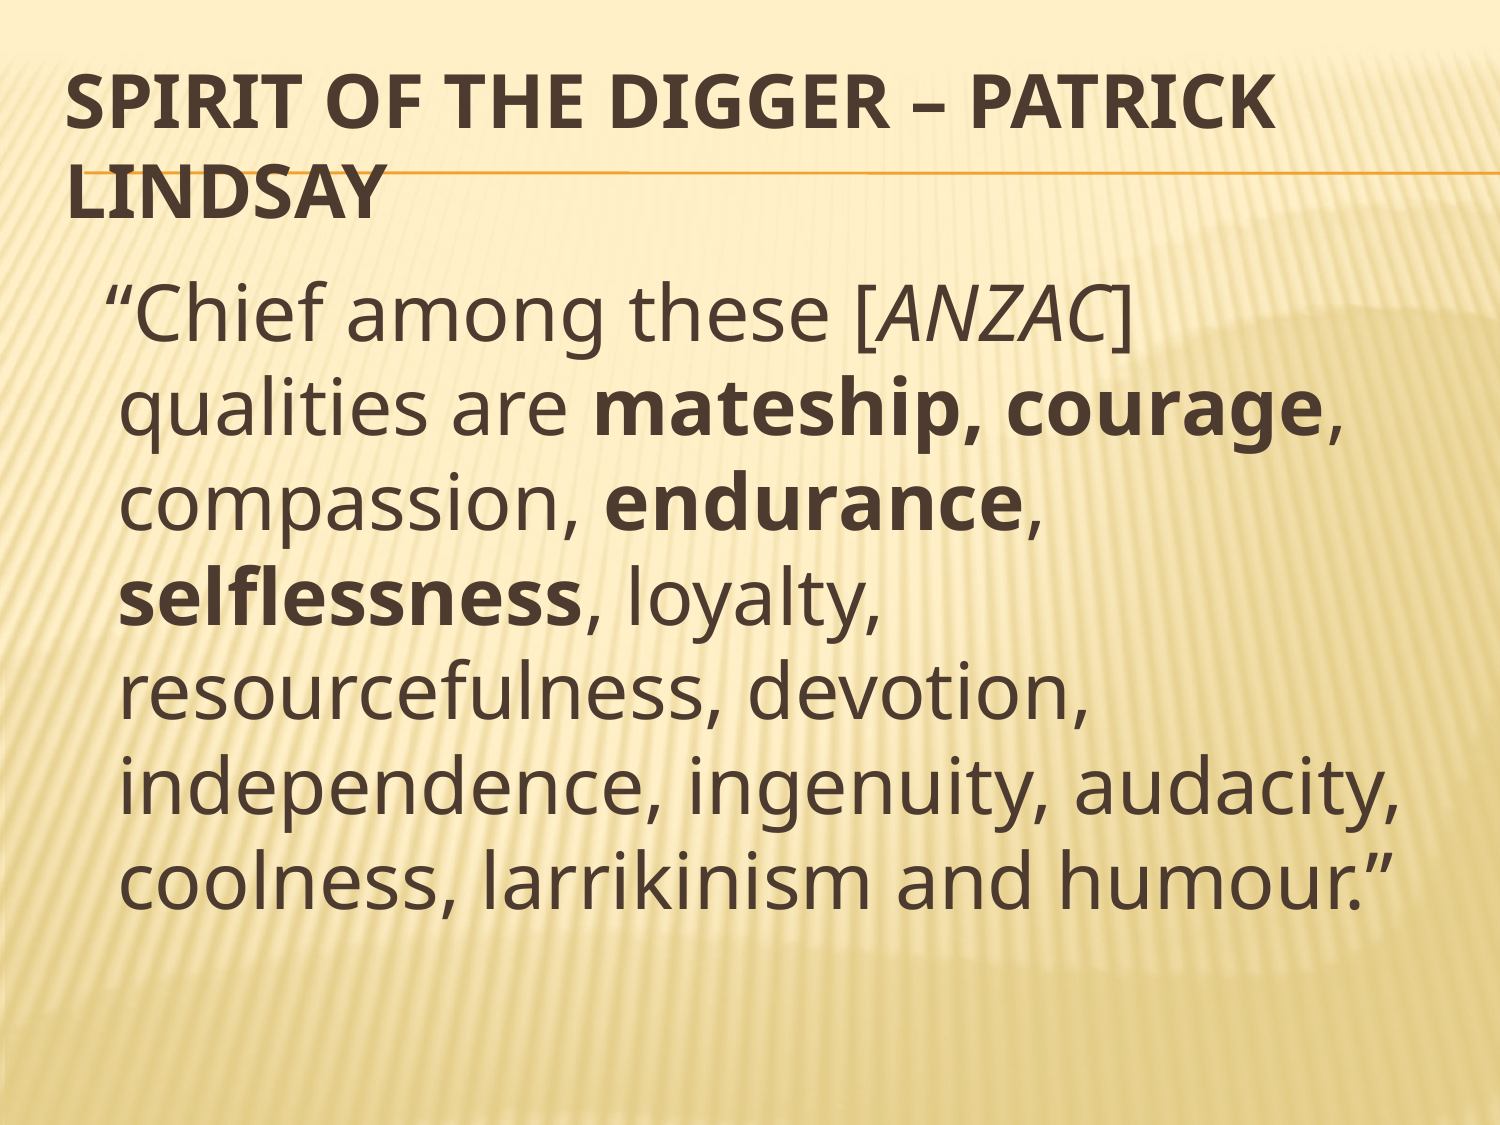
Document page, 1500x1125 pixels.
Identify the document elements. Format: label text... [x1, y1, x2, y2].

list “Chief among these [ANZAC] qualities are mateship, courage, compassion, endurance, selflessness, loyalty, resourcefulness, devotion, independence, ingenuity, audacity, coolness, larrikinism and humour.” [50, 254, 1475, 998]
title Spirit of the digger – Patrick lindsay [50, 75, 1475, 213]
